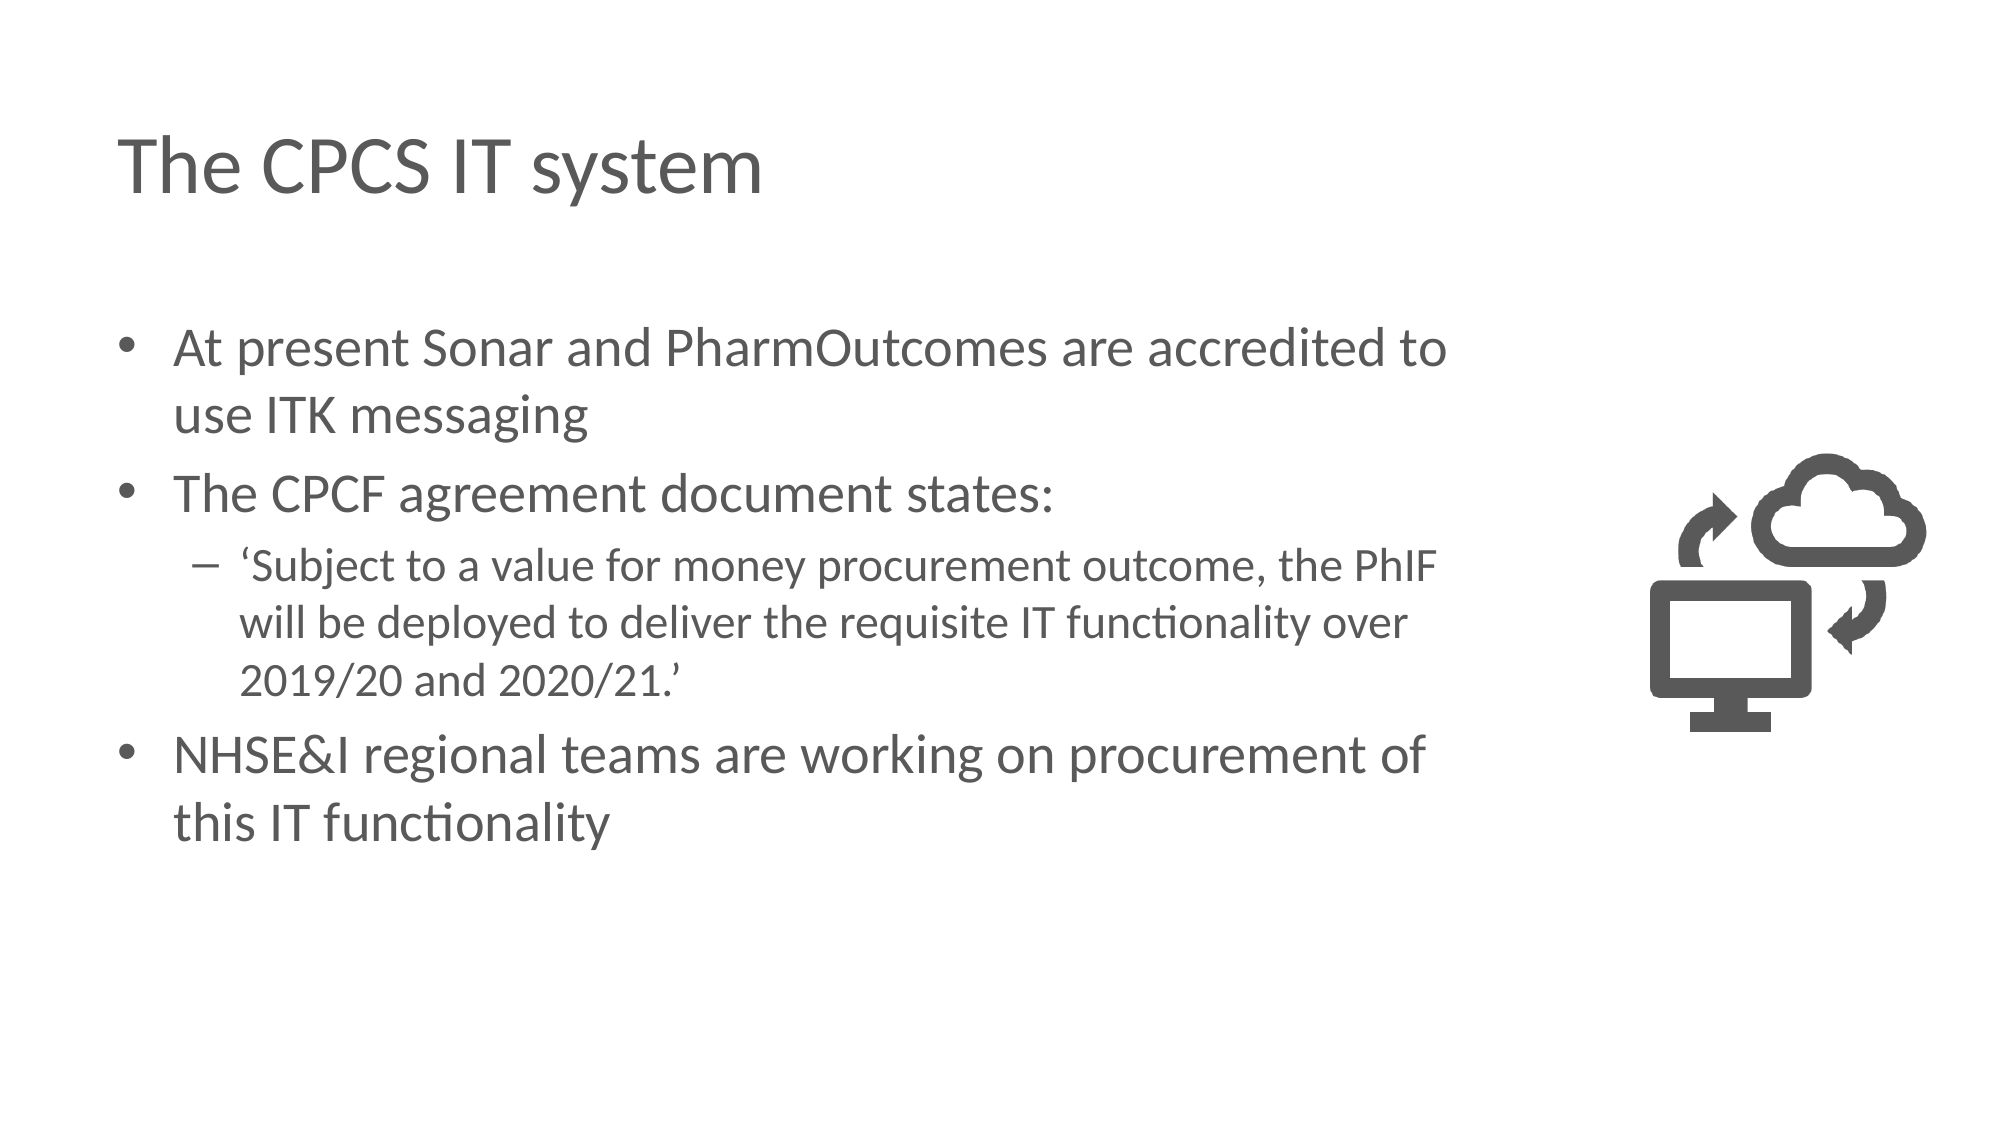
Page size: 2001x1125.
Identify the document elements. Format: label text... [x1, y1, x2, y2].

title The CPCS IT system [102, 43, 1721, 278]
picture [1625, 432, 1949, 756]
list At present Sonar and PharmOutcomes are accredited to use ITK messaging The CPCF agreement document states: ‘Subject to a value for money procurement outcome, the PhIF will be deployed to deliver the requisite IT functionality over 2019/20 and 2020/21.’ NHSE&I regional teams are working on procurement of this IT functionality [102, 302, 1497, 1082]
